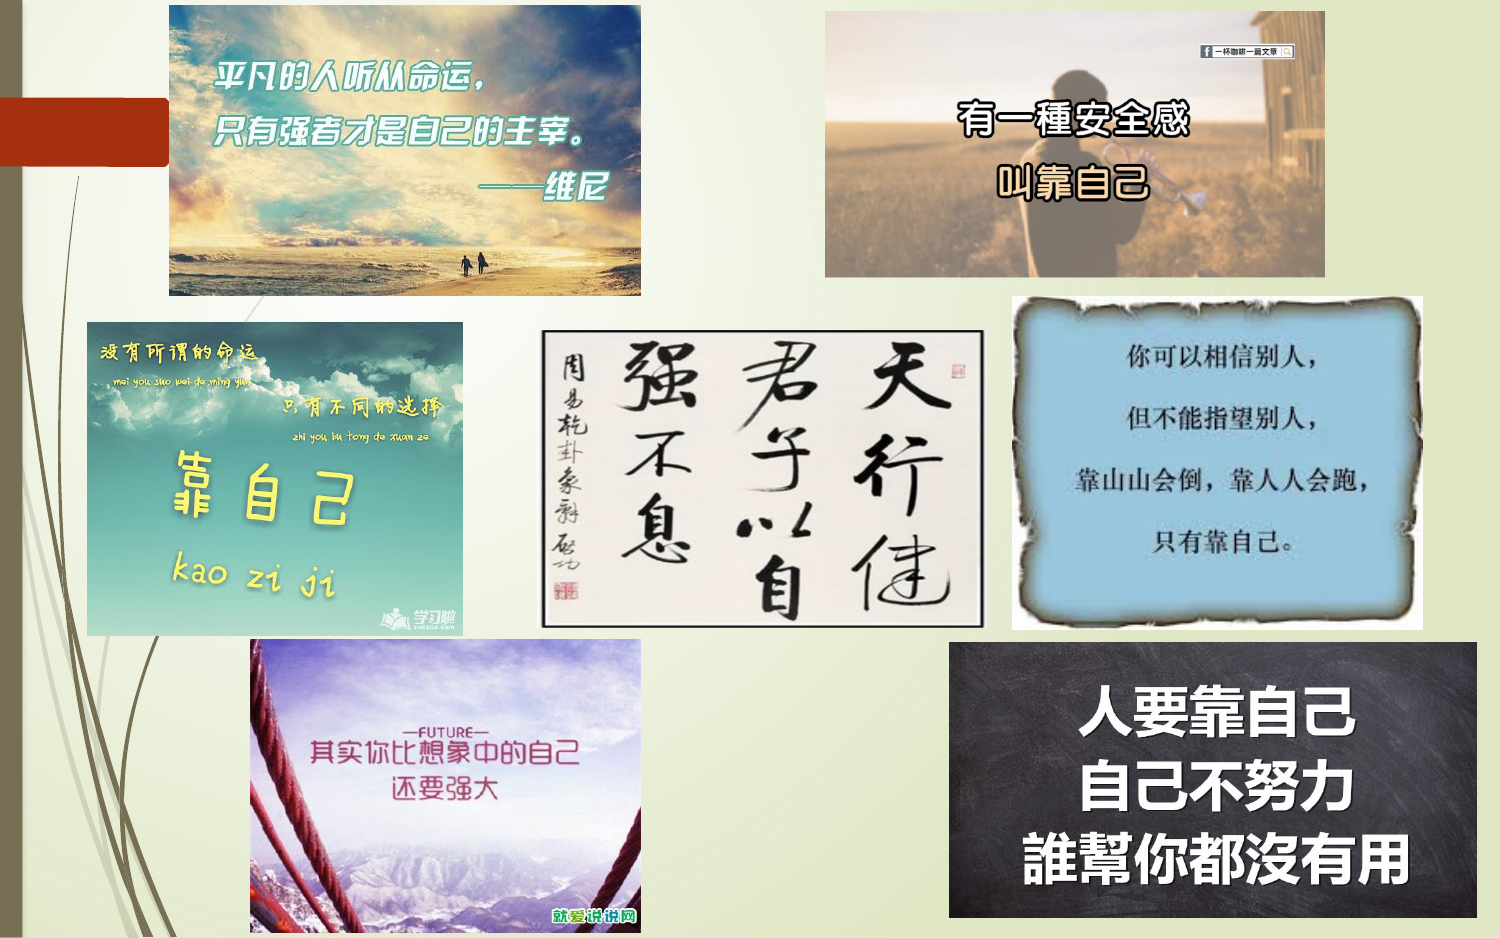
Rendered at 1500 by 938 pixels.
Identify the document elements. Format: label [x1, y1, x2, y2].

picture [249, 639, 641, 933]
picture [169, 5, 641, 296]
picture [87, 322, 463, 636]
picture [537, 329, 988, 628]
picture [1011, 296, 1423, 630]
picture [824, 11, 1326, 278]
picture [949, 642, 1477, 918]
